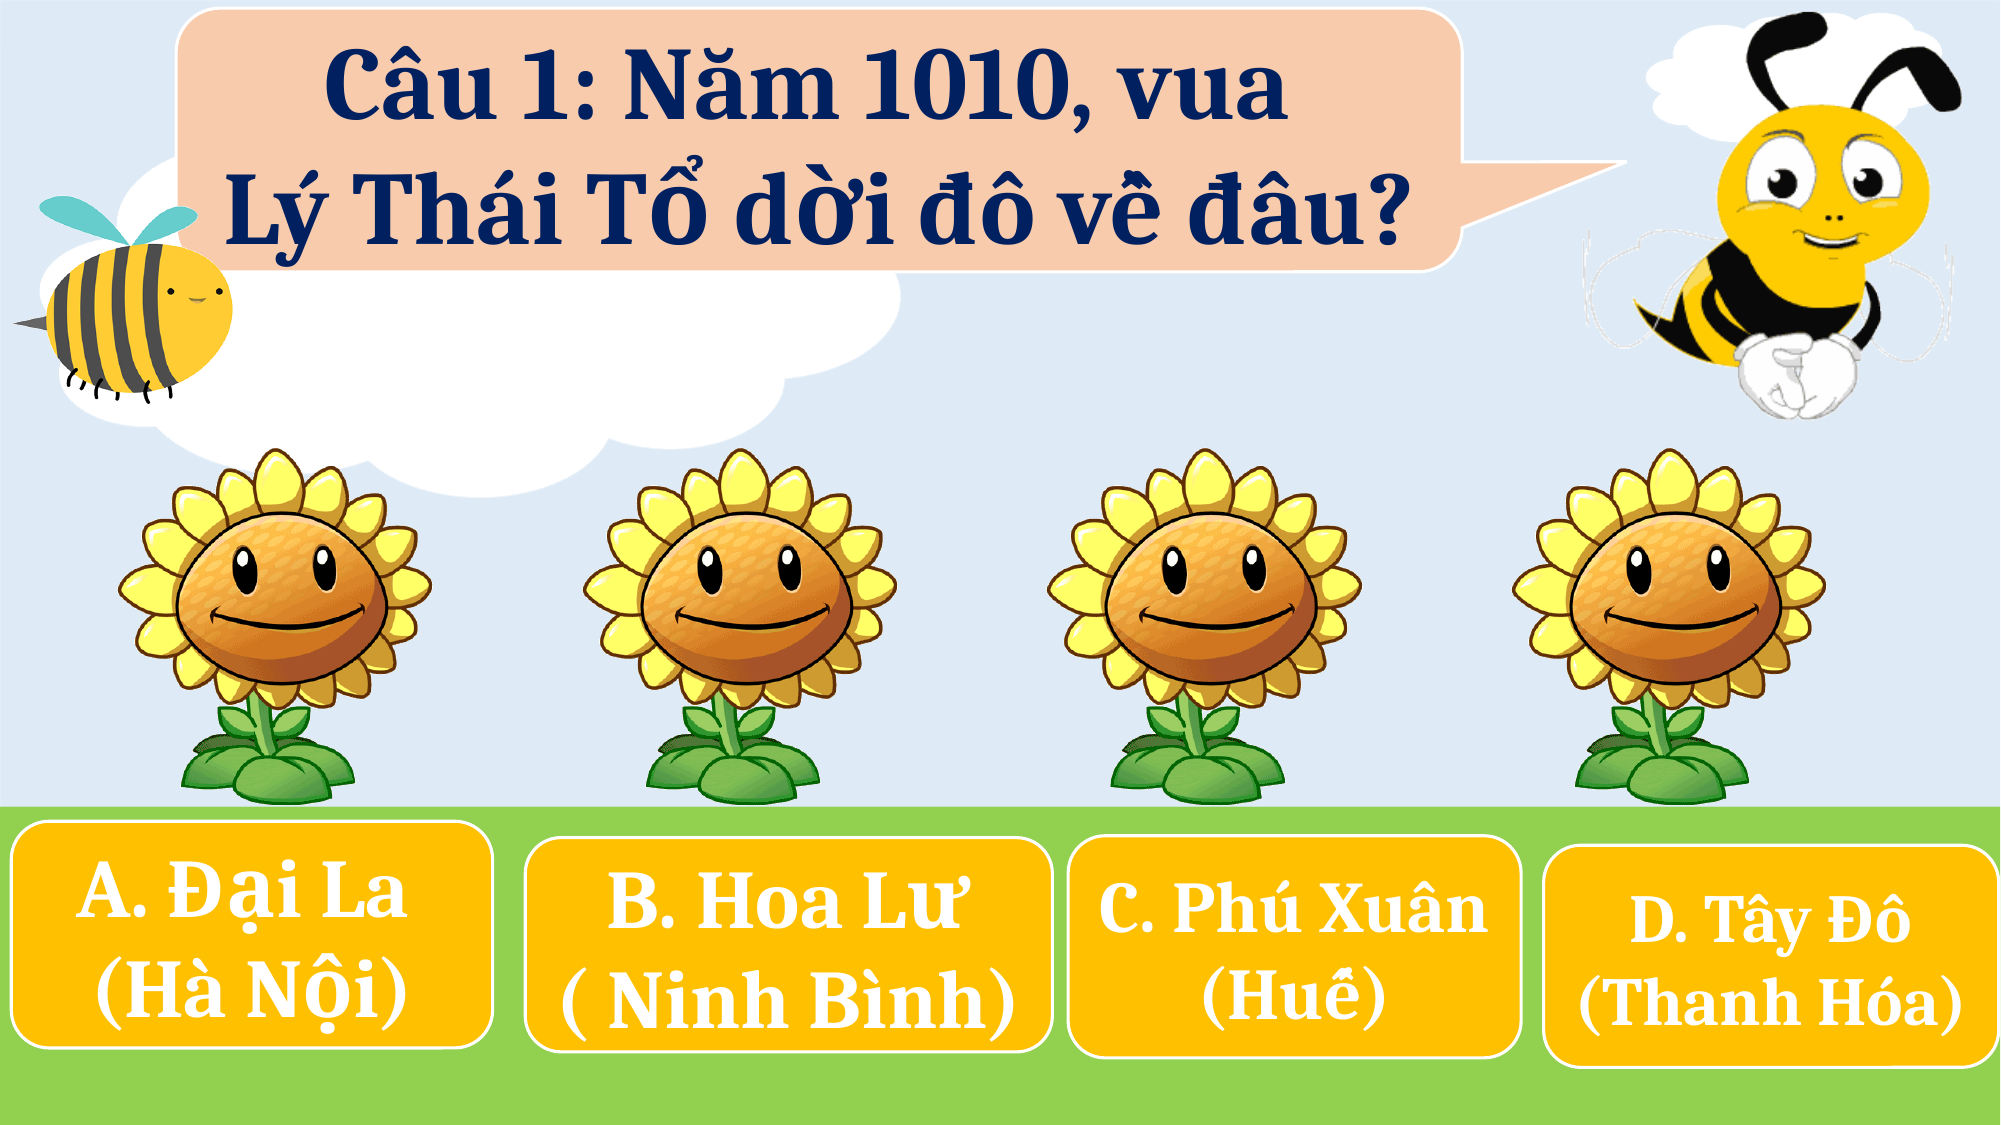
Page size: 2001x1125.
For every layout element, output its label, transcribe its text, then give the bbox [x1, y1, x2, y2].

text_box C. Phú Xuân (Huế) [1066, 834, 1523, 1060]
picture [0, 0, 2001, 1125]
text_box A. Đại La (Hà Nội) [9, 821, 495, 1050]
text_box B. Hoa Lư ( Ninh Bình) [523, 836, 1054, 1054]
text_box Câu 1: Năm 1010, vua Lý Thái Tổ dời đô về đâu? [174, 6, 1536, 274]
text_box D. Tây Đô (Thanh Hóa) [1542, 843, 2000, 1069]
